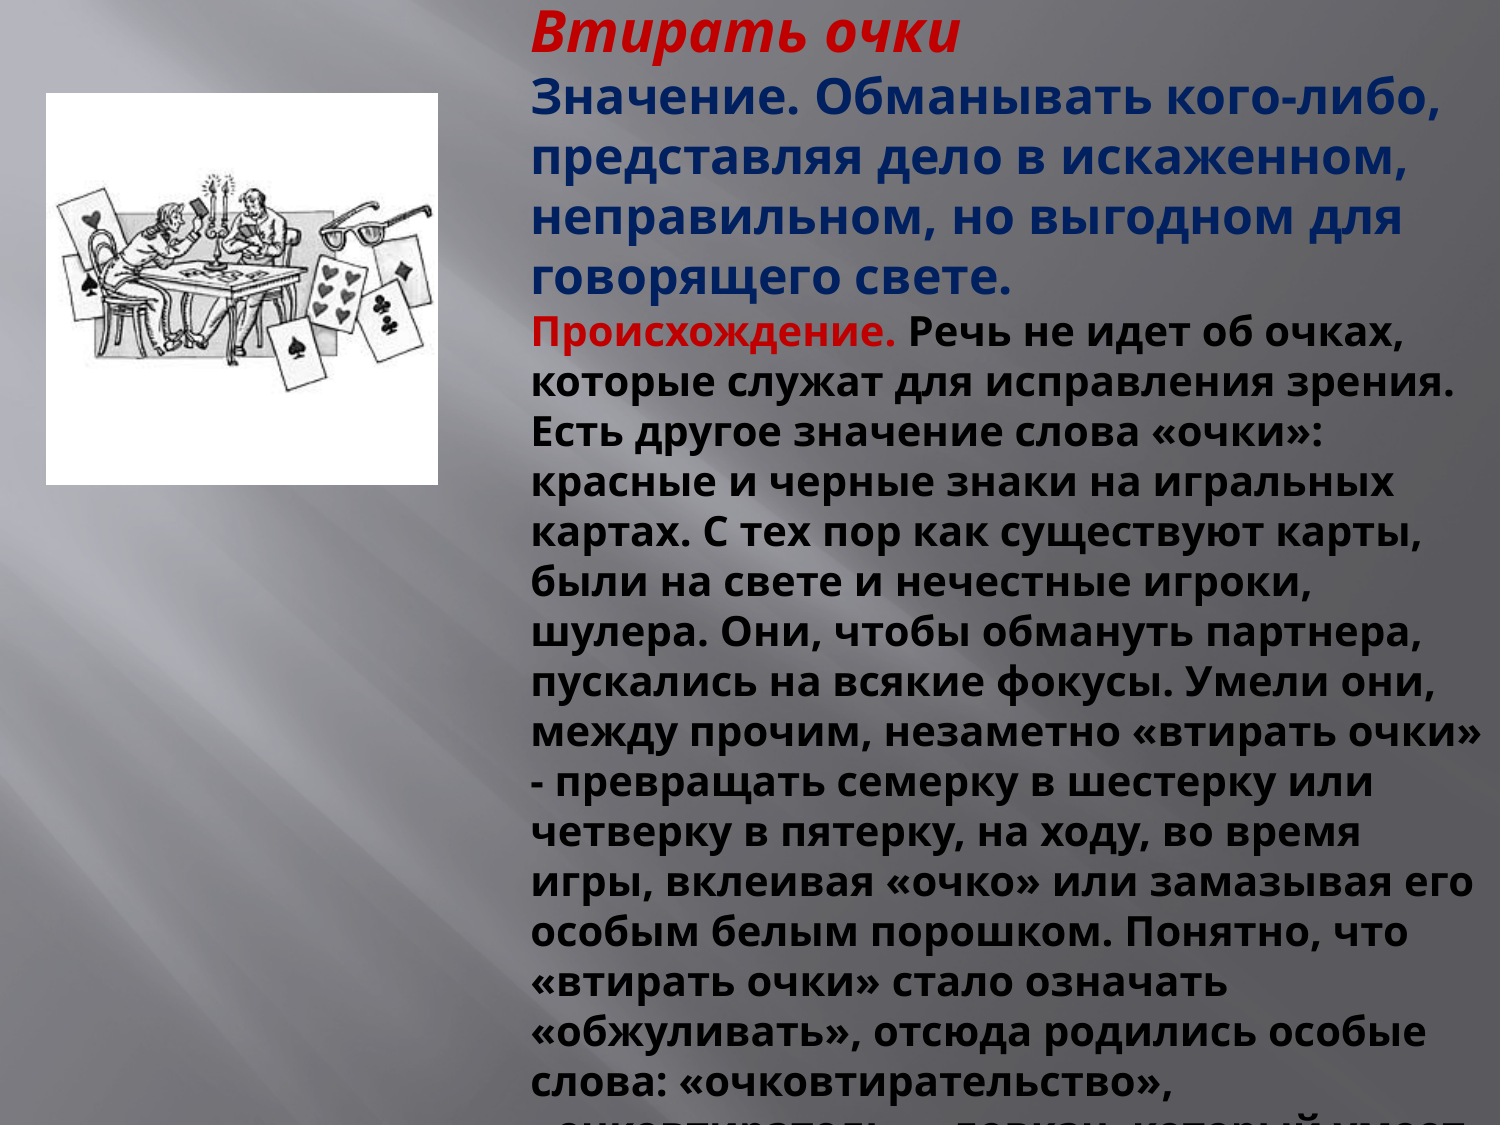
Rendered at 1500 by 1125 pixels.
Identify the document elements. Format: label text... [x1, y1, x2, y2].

text_box Втирать очки Значение. Обманывать кого-либо, представляя дело в искаженном, неправильном, но выгодном для говорящего свете. Происхождение. Речь не идет об очках, которые служат для исправления зрения. Есть другое значение слова «очки»: красные и черные знаки на игральных картах. С тех пор как существуют карты, были на свете и нечестные игроки, шулера. Они, чтобы обмануть партнера, пускались на всякие фокусы. Умели они, между прочим, незаметно «втирать очки» - превращать семерку в шестерку или четверку в пятерку, на ходу, во время игры, вклеивая «очко» или замазывая его особым белым порошком. Понятно, что «втирать очки» стало означать «обжуливать», отсюда родились особые слова: «очковтирательство», «очковтиратель» - ловкач, который умеет приукрасить свою работу, плохое выдать за очень хорошее. [515, 0, 1500, 1125]
picture [46, 93, 438, 485]
